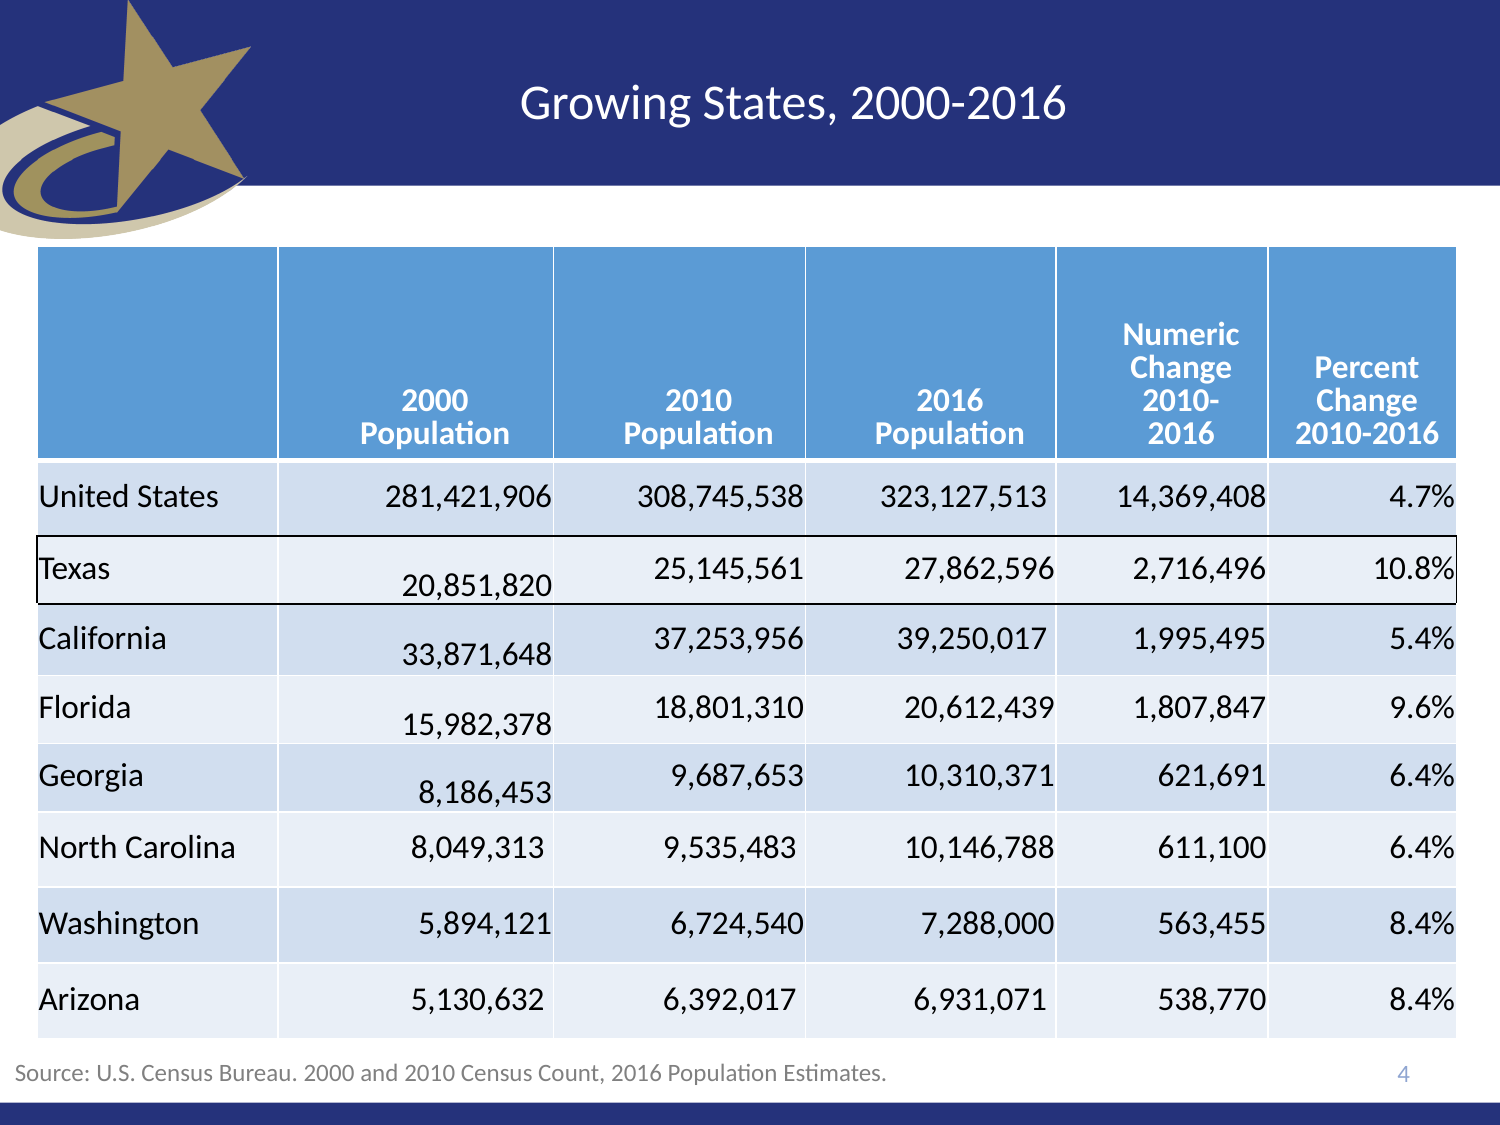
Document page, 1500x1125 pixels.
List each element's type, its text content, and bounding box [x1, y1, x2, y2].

picture [0, 0, 251, 239]
table_cell North Carolina [38, 813, 277, 886]
table_cell 6.4% [1269, 744, 1456, 811]
table_cell 10.8% [1269, 537, 1456, 603]
table_cell 538,770 [1057, 964, 1267, 1038]
table_cell 563,455 [1057, 888, 1267, 962]
table_header Percent Change 2010-2016 [1269, 247, 1456, 458]
table_cell 9,687,653 [554, 744, 805, 811]
table_cell 9.6% [1269, 676, 1456, 743]
table_cell 10,146,788 [806, 813, 1055, 886]
table_header Numeric Change 2010-2016 [1057, 247, 1267, 458]
table_header 2016 Population [806, 247, 1055, 458]
table_cell 611,100 [1057, 813, 1267, 886]
table_header 2000 Population [279, 247, 553, 458]
table_cell 14,369,408 [1057, 463, 1267, 535]
table_cell 323,127,513 [806, 463, 1055, 535]
table_cell 5.4% [1269, 605, 1456, 675]
table_cell Georgia [38, 744, 277, 811]
table_cell 8,186,453 [279, 744, 553, 811]
slide_number 4 [1074, 1042, 1425, 1103]
table_cell 33,871,648 [279, 605, 553, 675]
title Growing States, 2000-2016 [187, 50, 1400, 163]
table_cell 1,807,847 [1057, 676, 1267, 743]
table_cell Arizona [38, 964, 277, 1038]
table_cell 20,612,439 [806, 676, 1055, 743]
table_cell 6,724,540 [554, 888, 805, 962]
text_box Source: U.S. Census Bureau. 2000 and 2010 Census Count, 2016 Population Estimates. [0, 1049, 1313, 1124]
table_cell Washington [38, 888, 277, 962]
table_cell Florida [38, 676, 277, 743]
table_cell 6,392,017 [554, 964, 805, 1038]
table_cell 621,691 [1057, 744, 1267, 811]
table_cell 37,253,956 [554, 605, 805, 675]
table_cell 4.7% [1269, 463, 1456, 535]
table_cell 18,801,310 [554, 676, 805, 743]
table_cell California [38, 605, 277, 675]
table_cell 5,894,121 [279, 888, 553, 962]
table_cell 5,130,632 [279, 964, 553, 1038]
table_header 2010 Population [554, 247, 805, 458]
table_cell 8.4% [1269, 964, 1456, 1038]
table_cell 8.4% [1269, 888, 1456, 962]
table_cell 1,995,495 [1057, 605, 1267, 675]
table_cell Texas [38, 537, 277, 603]
table_cell United States [38, 463, 277, 535]
table_cell 8,049,313 [279, 813, 553, 886]
table_cell 27,862,596 [806, 537, 1055, 603]
table_cell 9,535,483 [554, 813, 805, 886]
table_cell 20,851,820 [279, 537, 553, 603]
table_cell 6.4% [1269, 813, 1456, 886]
table_cell 15,982,378 [279, 676, 553, 743]
table_cell 39,250,017 [806, 605, 1055, 675]
table_cell 308,745,538 [554, 463, 805, 535]
table_cell 2,716,496 [1057, 537, 1267, 603]
table_cell 6,931,071 [806, 964, 1055, 1038]
table_cell 10,310,371 [806, 744, 1055, 811]
table_cell 281,421,906 [279, 463, 553, 535]
table_cell 25,145,561 [554, 537, 805, 603]
table_header [38, 247, 277, 458]
table_cell 7,288,000 [806, 888, 1055, 962]
